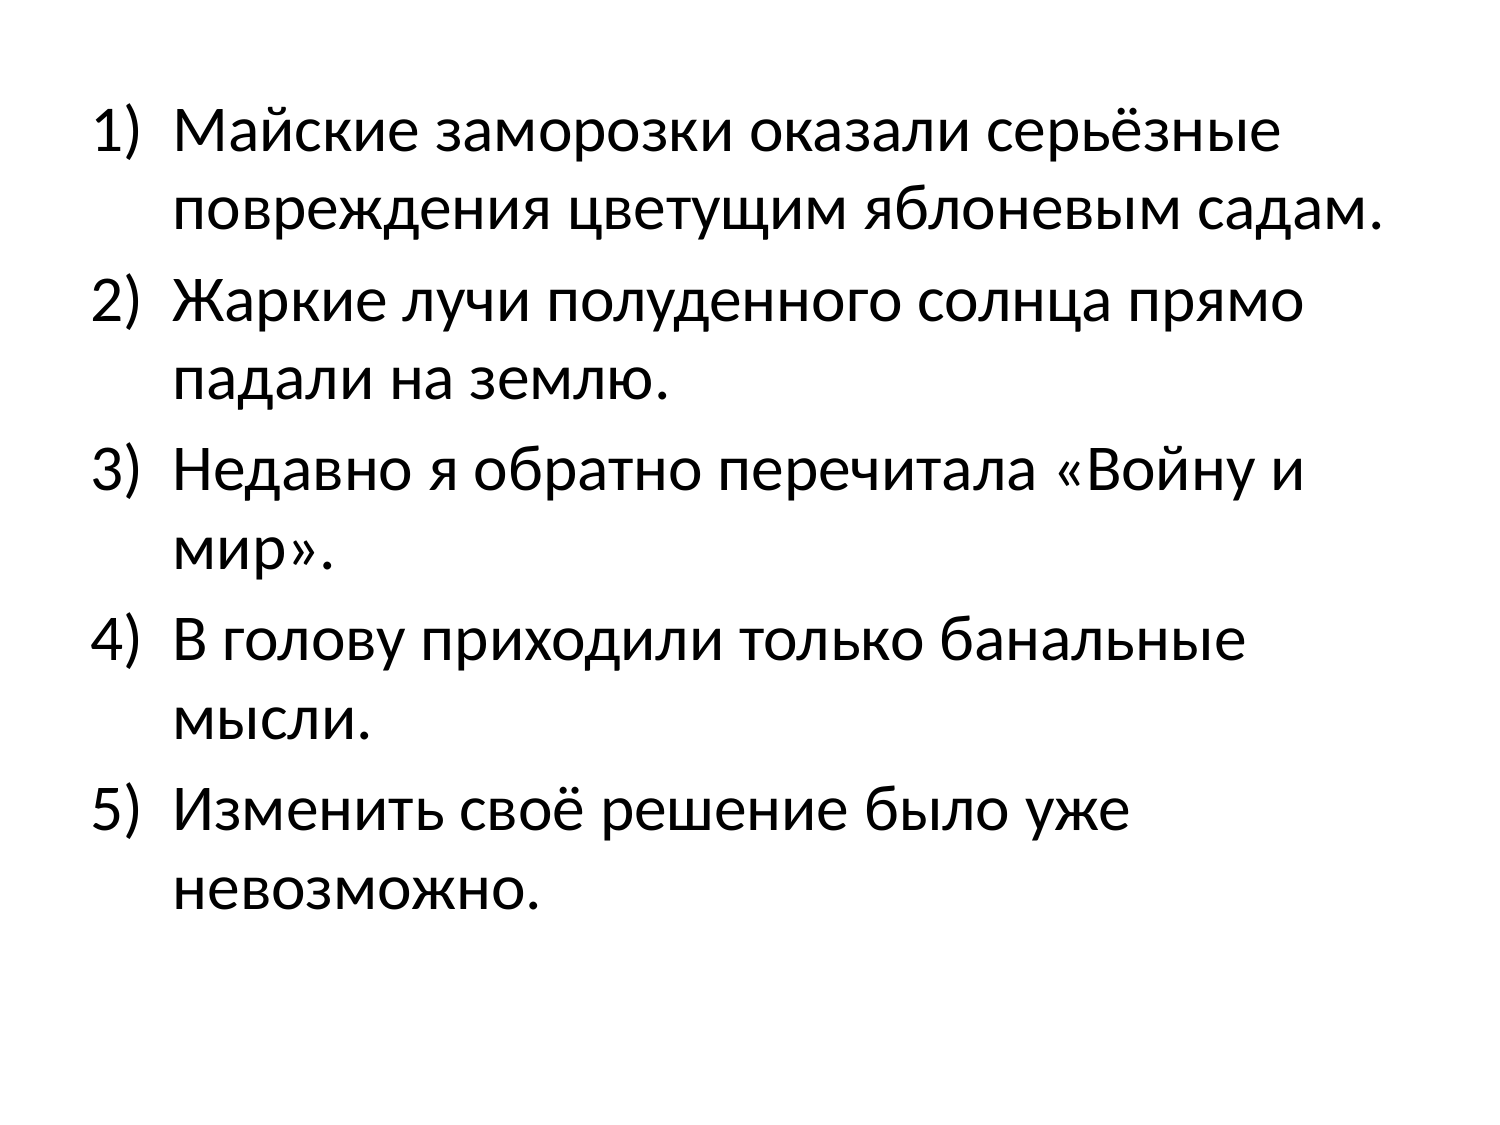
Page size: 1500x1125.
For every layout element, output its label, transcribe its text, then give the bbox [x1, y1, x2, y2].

list Майские заморозки оказали серьёзные повреждения цветущим яблоневым садам. Жаркие лучи полуденного солнца прямо падали на землю. Недавно я обратно перечитала «Войну и мир». В голову приходили только банальные мысли. Изменить своё решение было уже невозможно. [75, 78, 1425, 1005]
